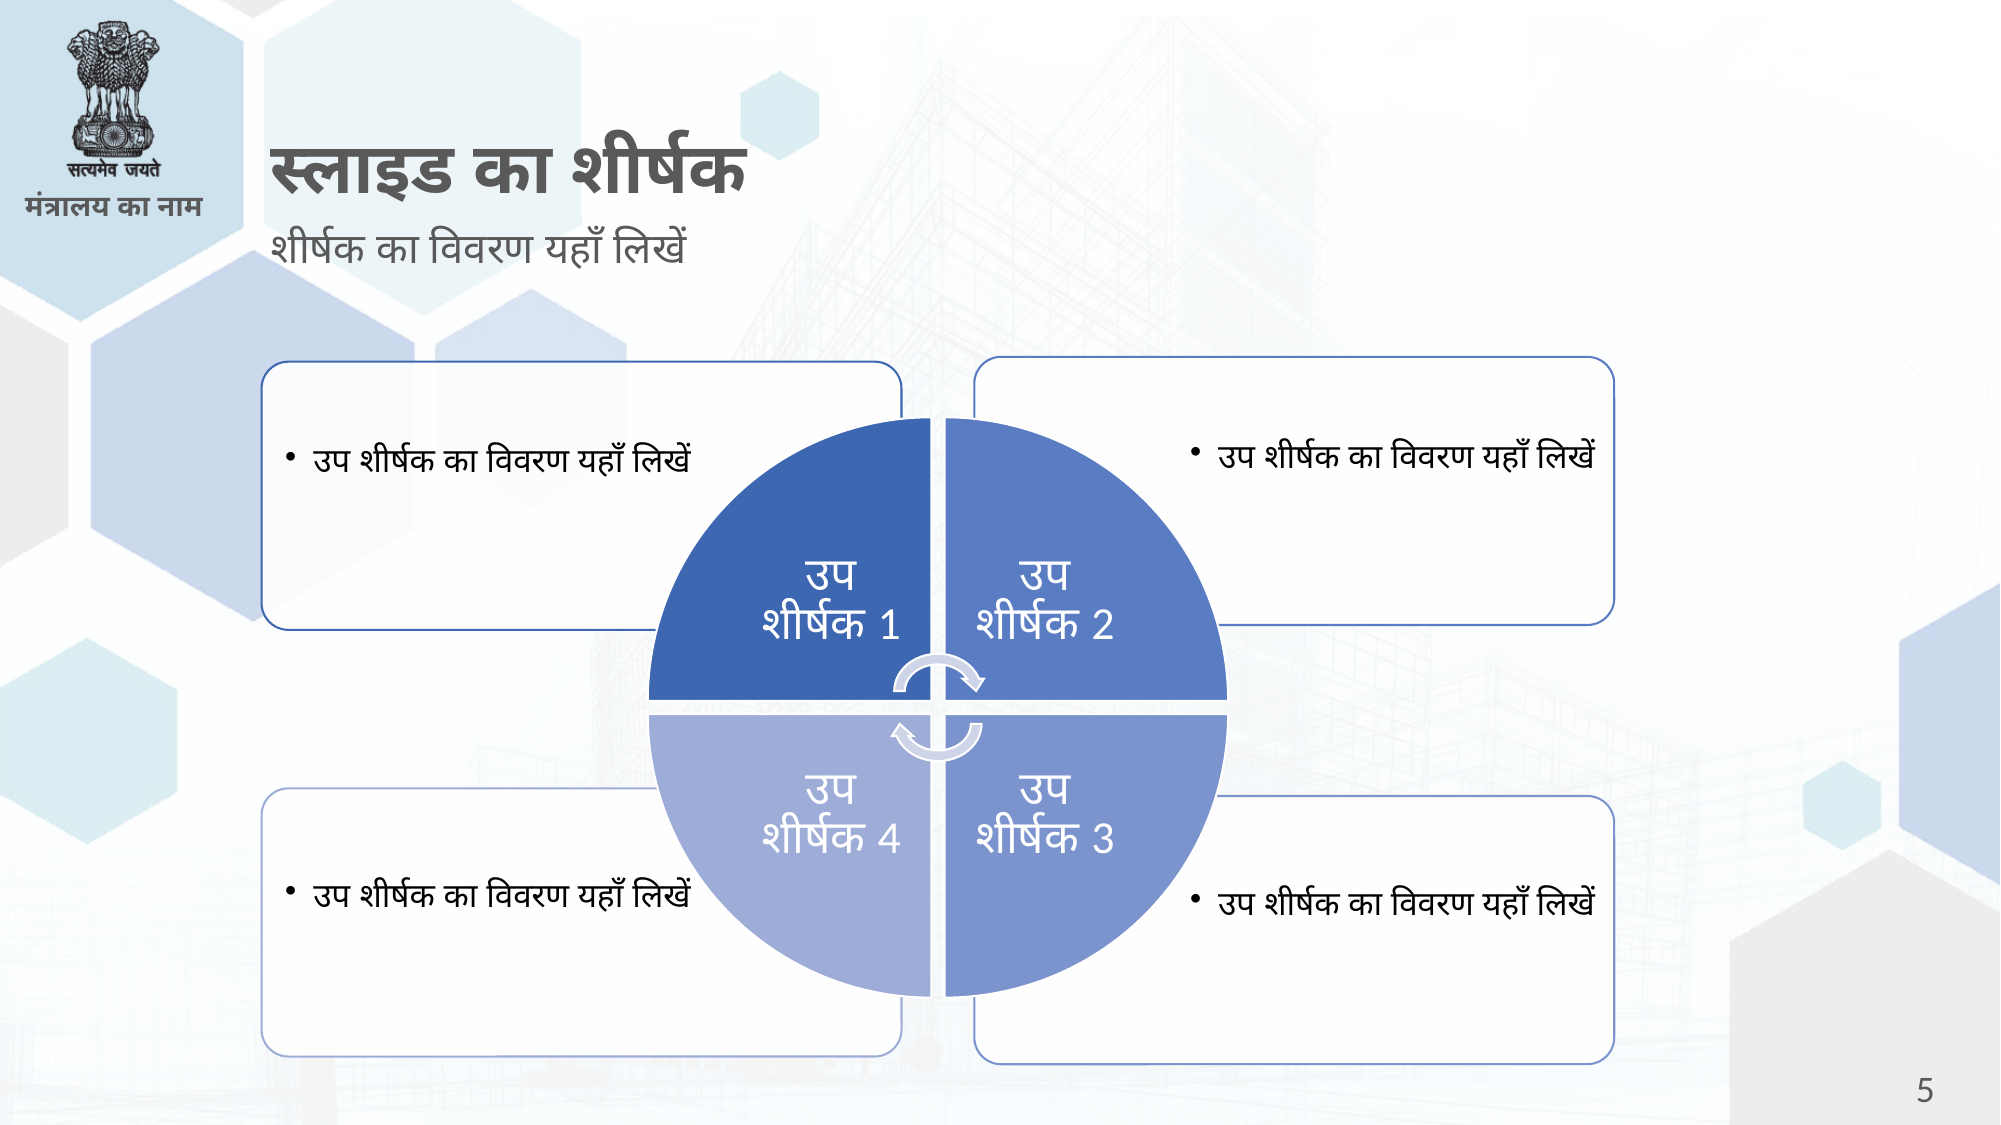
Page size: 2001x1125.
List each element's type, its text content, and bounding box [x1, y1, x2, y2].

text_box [261, 379, 1615, 1035]
list शीर्षक का विवरण यहाँ लिखें [255, 219, 1697, 315]
list स्लाइड का शीर्षक [255, 125, 1697, 209]
picture [60, 19, 168, 179]
slide_number 5 [1850, 1057, 2000, 1125]
